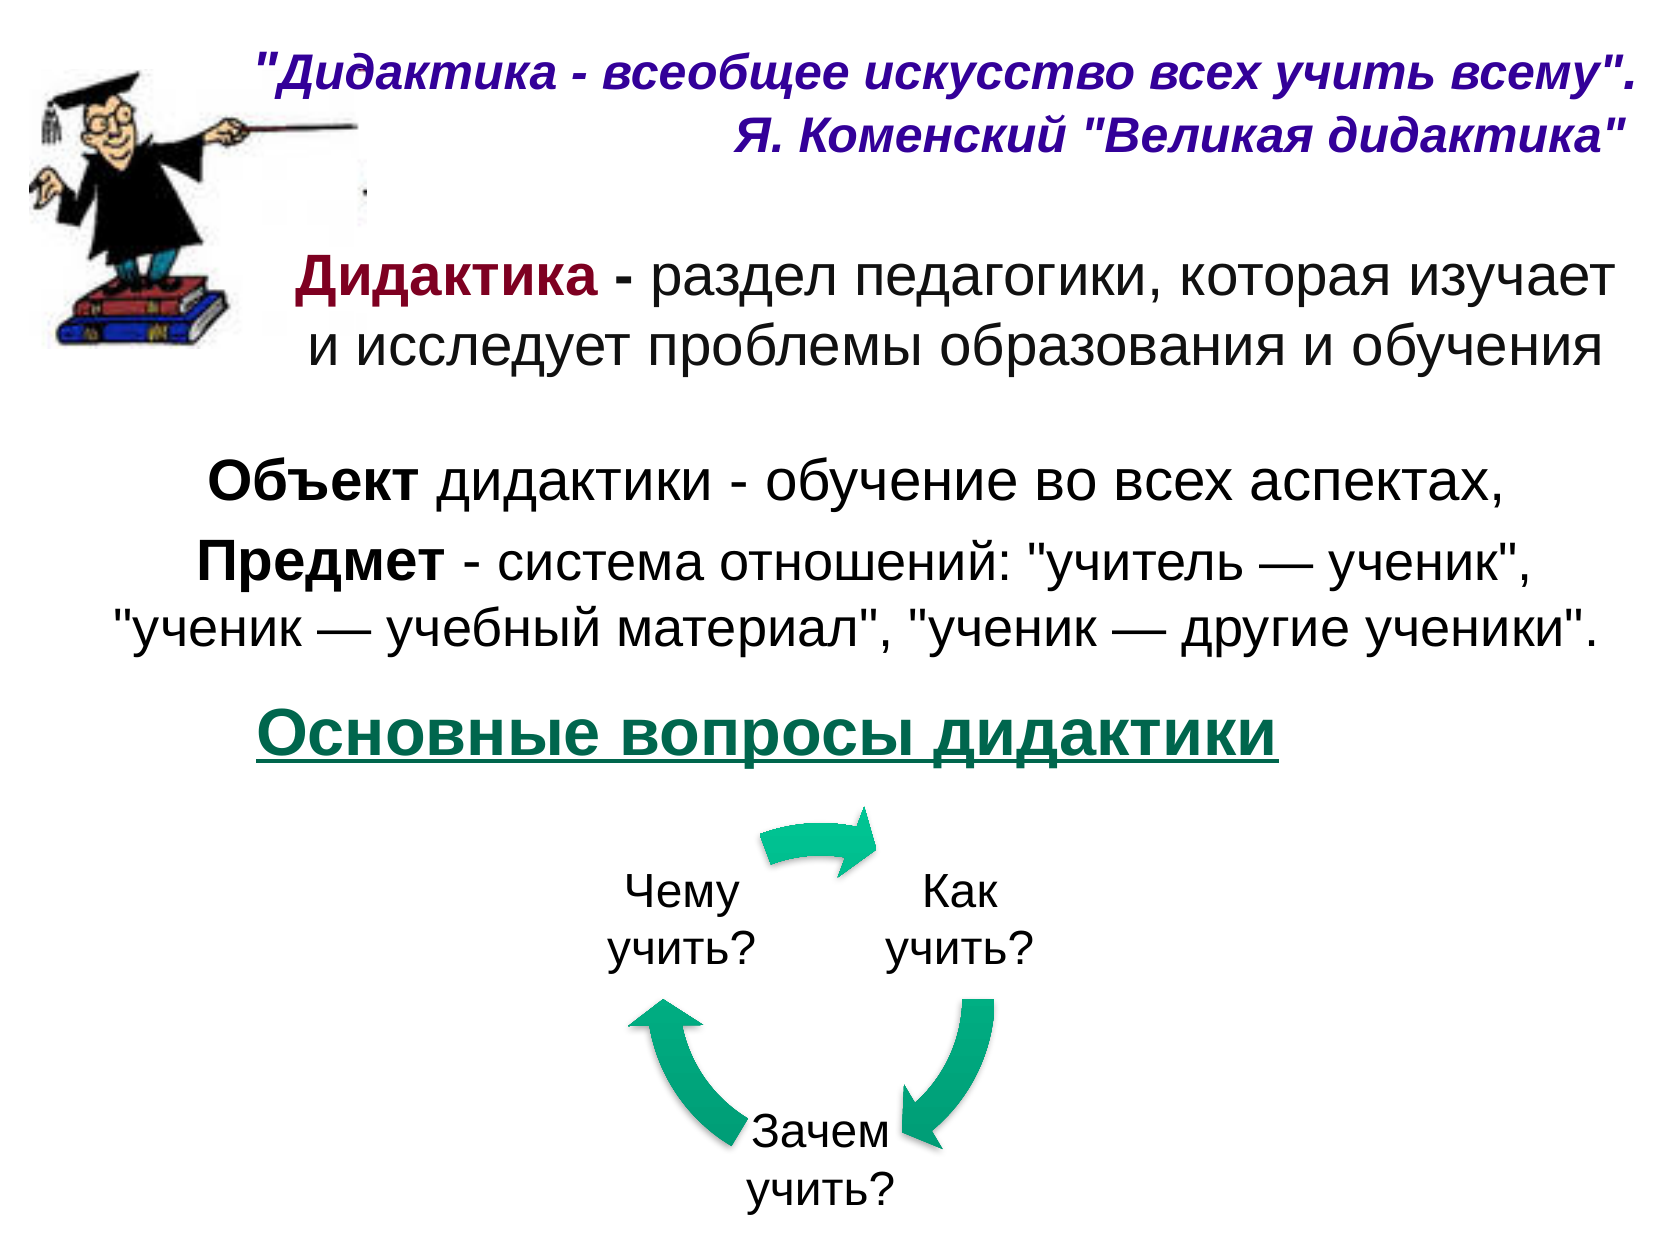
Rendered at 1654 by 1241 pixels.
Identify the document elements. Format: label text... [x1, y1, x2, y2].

picture [29, 69, 367, 349]
text_box Дидактика - раздел педагогики, которая изучает и исследует проблемы образования и обучения [271, 229, 1642, 385]
text_box "Дидактика - всеобщее искусство всех учить всему". [198, 27, 1654, 108]
text_box Объект дидактики - обучение во всех аспектах, Предмет - система отношений: "учитель — ученик", "ученик — учебный материал", "ученик — другие ученики". [79, 407, 1651, 691]
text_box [235, 801, 1406, 1241]
text_box Основные вопросы дидактики [206, 688, 1329, 802]
text_box Я. Коменский "Великая дидактика" [610, 108, 1654, 171]
